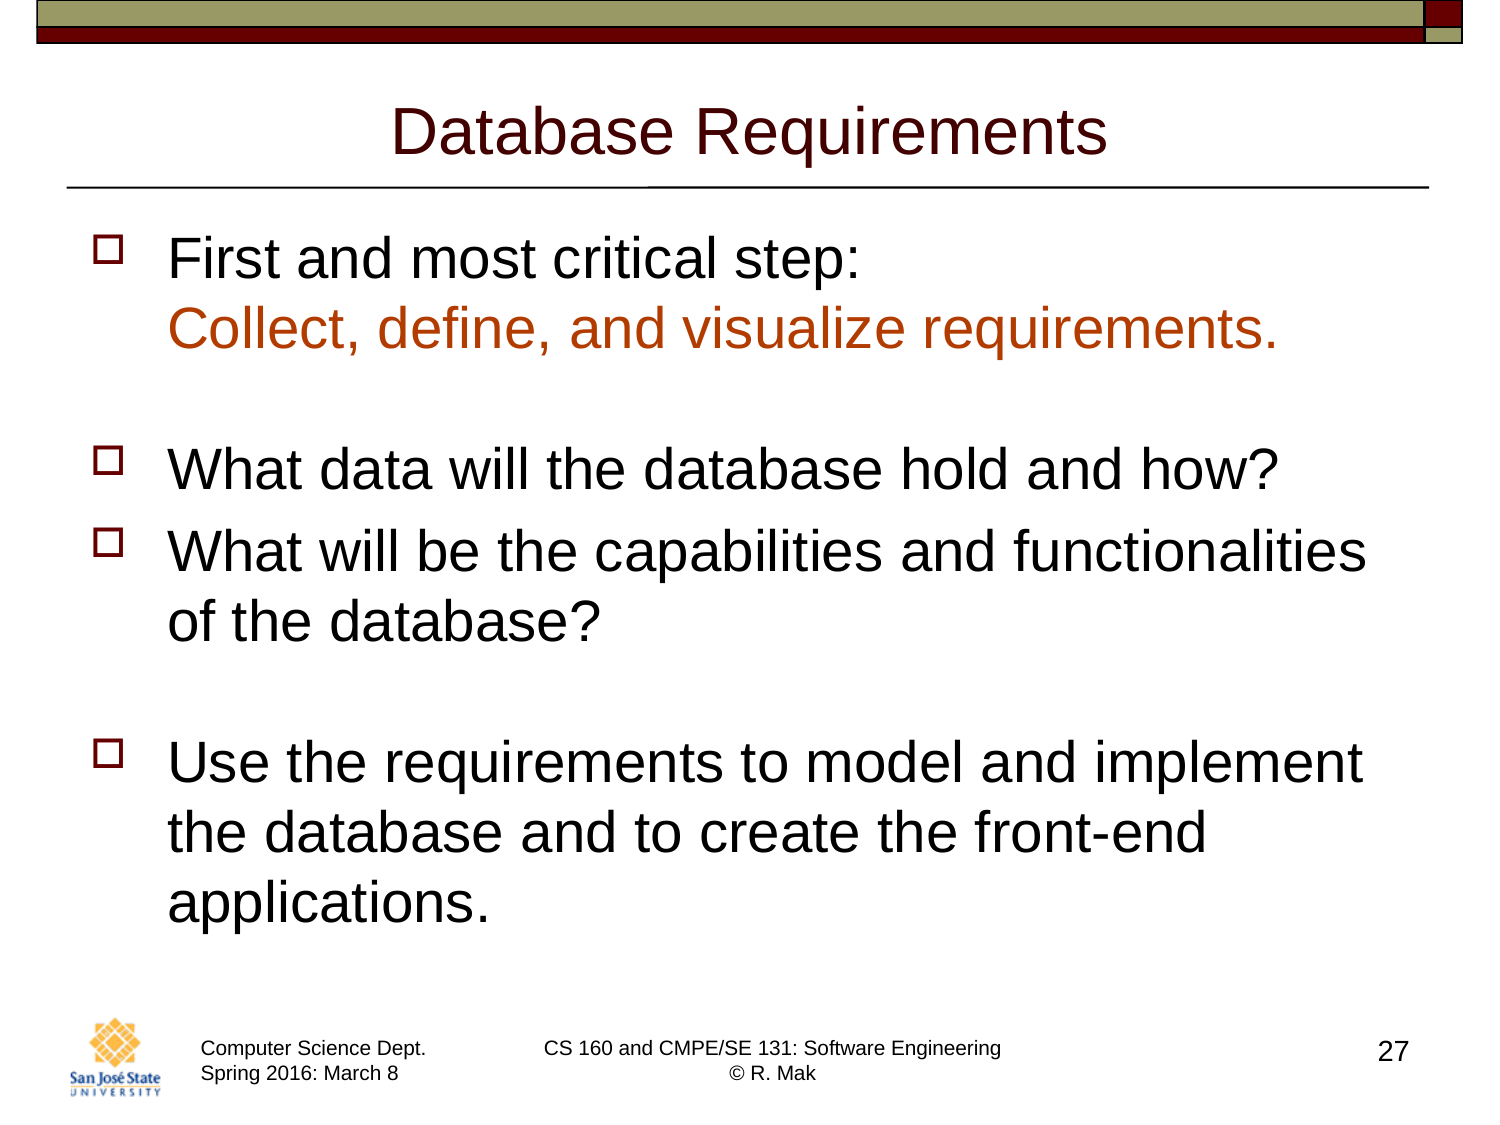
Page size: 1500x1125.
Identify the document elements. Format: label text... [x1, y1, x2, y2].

picture [60, 1012, 166, 1112]
slide_number 27 [1112, 1025, 1425, 1100]
title Database Requirements [75, 67, 1425, 175]
list First and most critical step: Collect, define, and visualize requirements. What data will the database hold and how? What will be the capabilities and functionalities of the database? Use the requirements to model and implement the database and to create the front-end applications. [75, 212, 1425, 1006]
